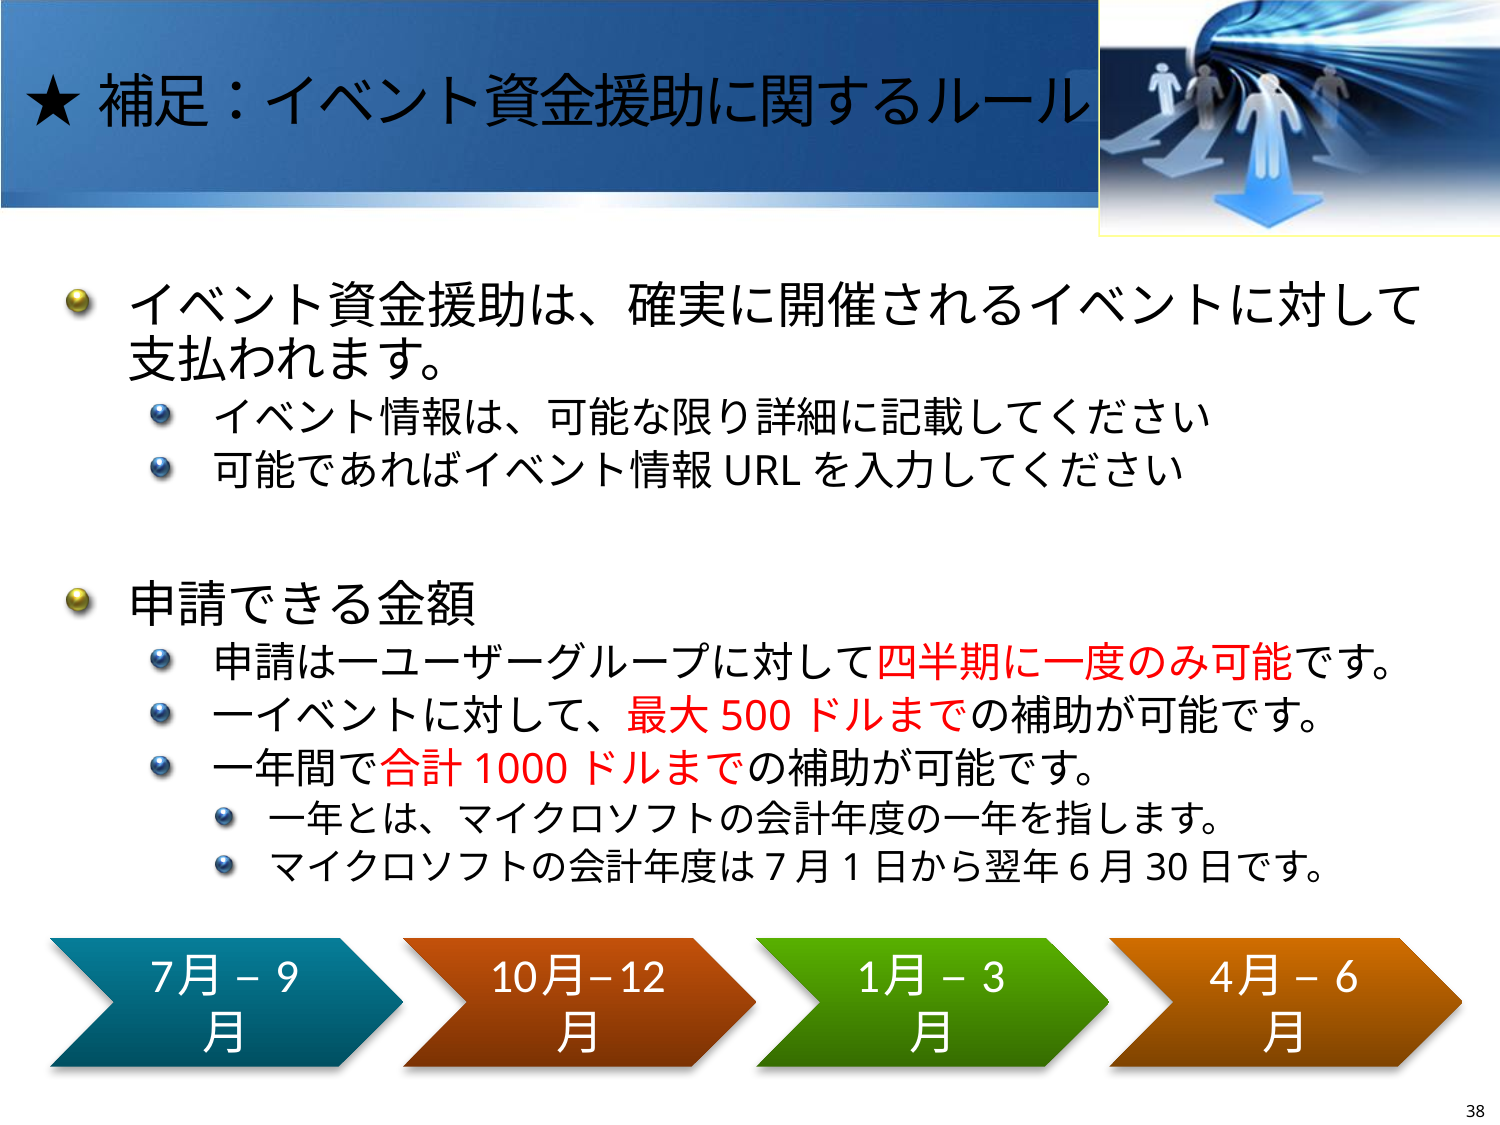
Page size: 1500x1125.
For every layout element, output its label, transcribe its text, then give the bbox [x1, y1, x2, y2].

title ★補足：イベント資金援助に関するルール [24, 72, 1400, 138]
list イベント資金援助は、確実に開催されるイベントに対して支払われます。 イベント情報は、可能な限り詳細に記載してください 可能であればイベント情報URLを入力してください 申請できる金額 申請は一ユーザーグループに対して四半期に一度のみ可能です。 一イベントに対して、最大500ドルまでの補助が可能です。 一年間で合計1000ドルまでの補助が可能です。 一年とは、マイクロソフトの会計年度の一年を指します。 マイクロソフトの会計年度は7月1日から翌年6月30日です。 [62, 279, 1438, 900]
slide_number 37 [1400, 1100, 1500, 1125]
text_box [49, 937, 1463, 1067]
picture [1100, 0, 1500, 235]
picture [0, 0, 1500, 1125]
